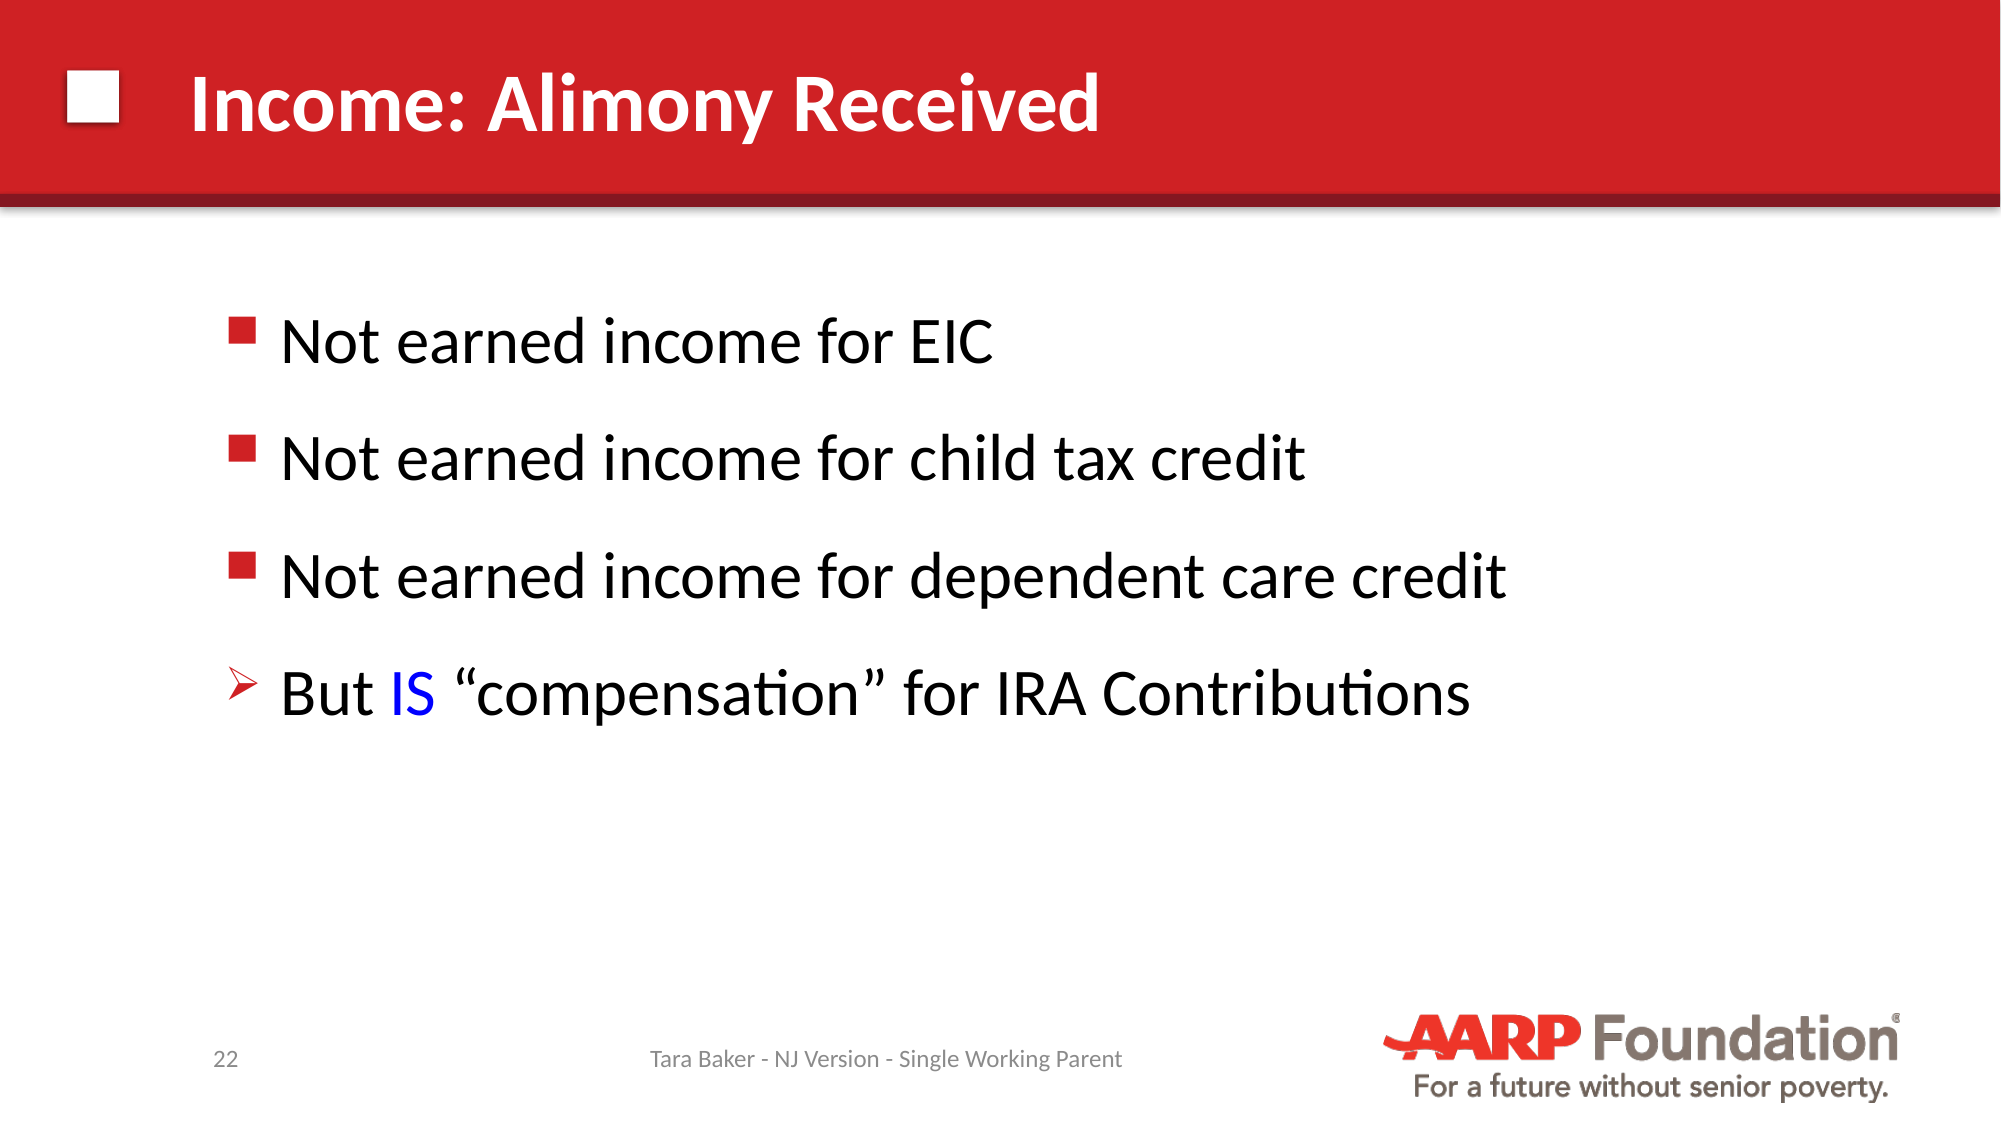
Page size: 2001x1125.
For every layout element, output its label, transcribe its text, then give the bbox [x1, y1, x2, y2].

list Not earned income for EIC Not earned income for child tax credit Not earned income for dependent care credit But IS “compensation” for IRA Contributions [209, 288, 1810, 949]
slide_number 22 [99, 1027, 254, 1088]
footer Tara Baker - NJ Version - Single Working Parent [570, 1027, 1204, 1088]
title Income: Alimony Received [174, 4, 1775, 193]
